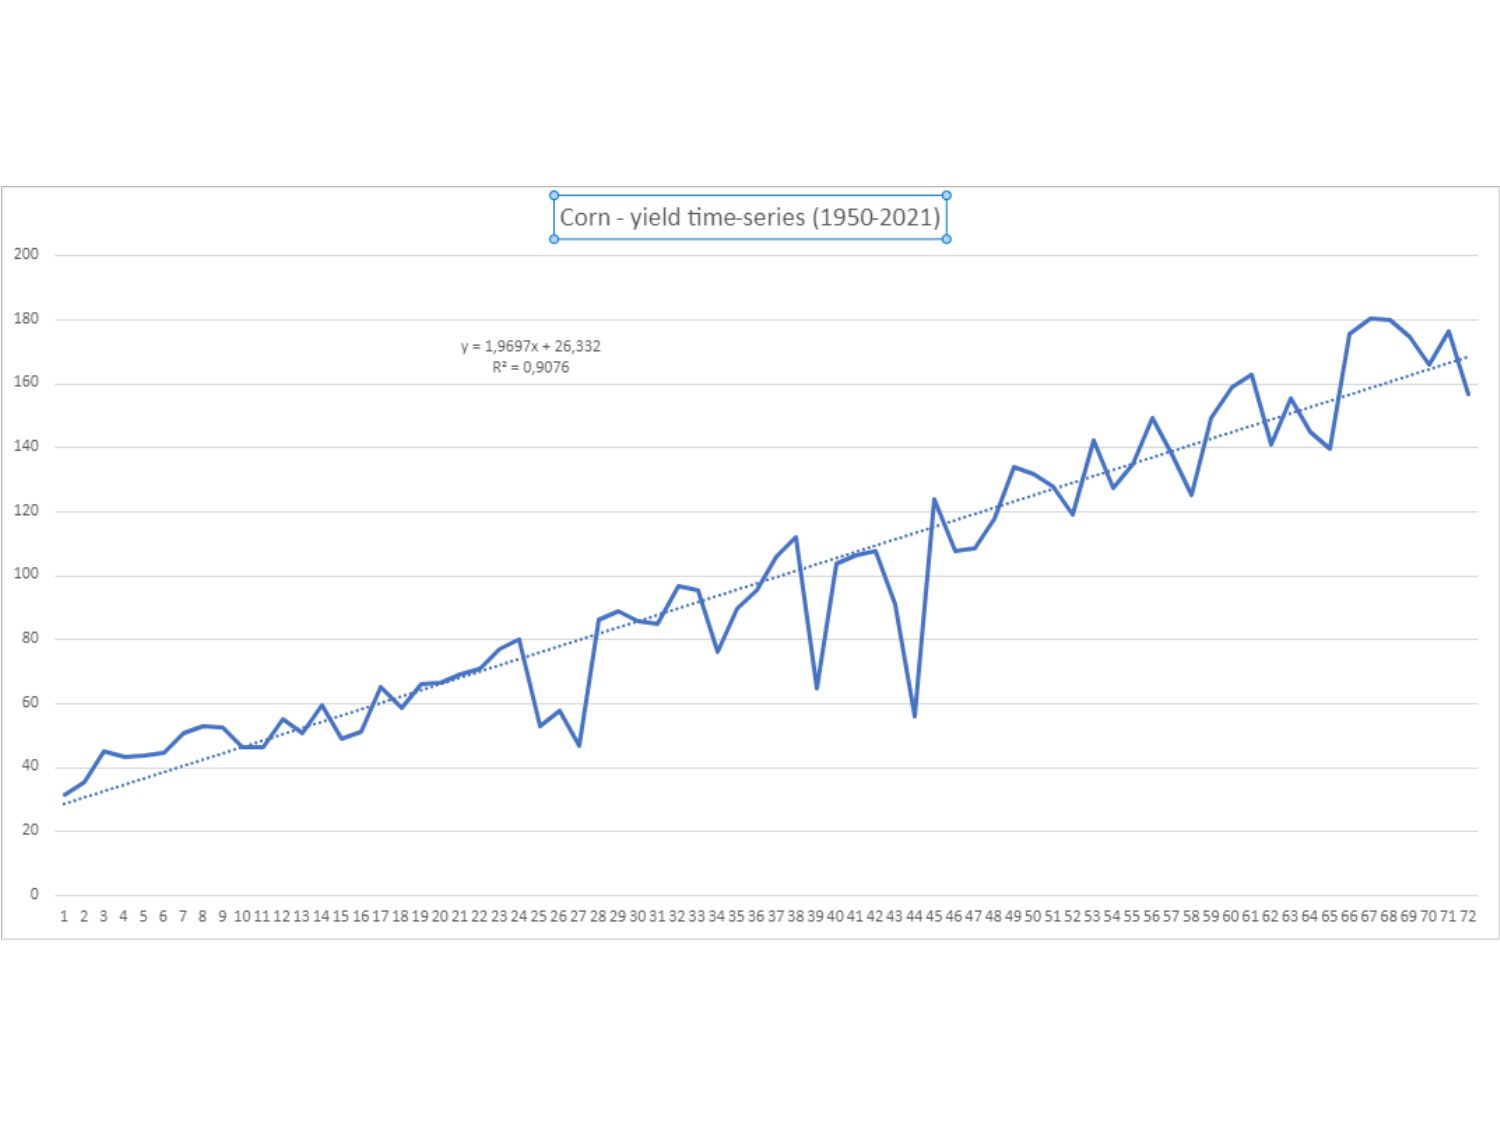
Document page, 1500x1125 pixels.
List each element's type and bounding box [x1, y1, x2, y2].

picture [0, 185, 1500, 940]
